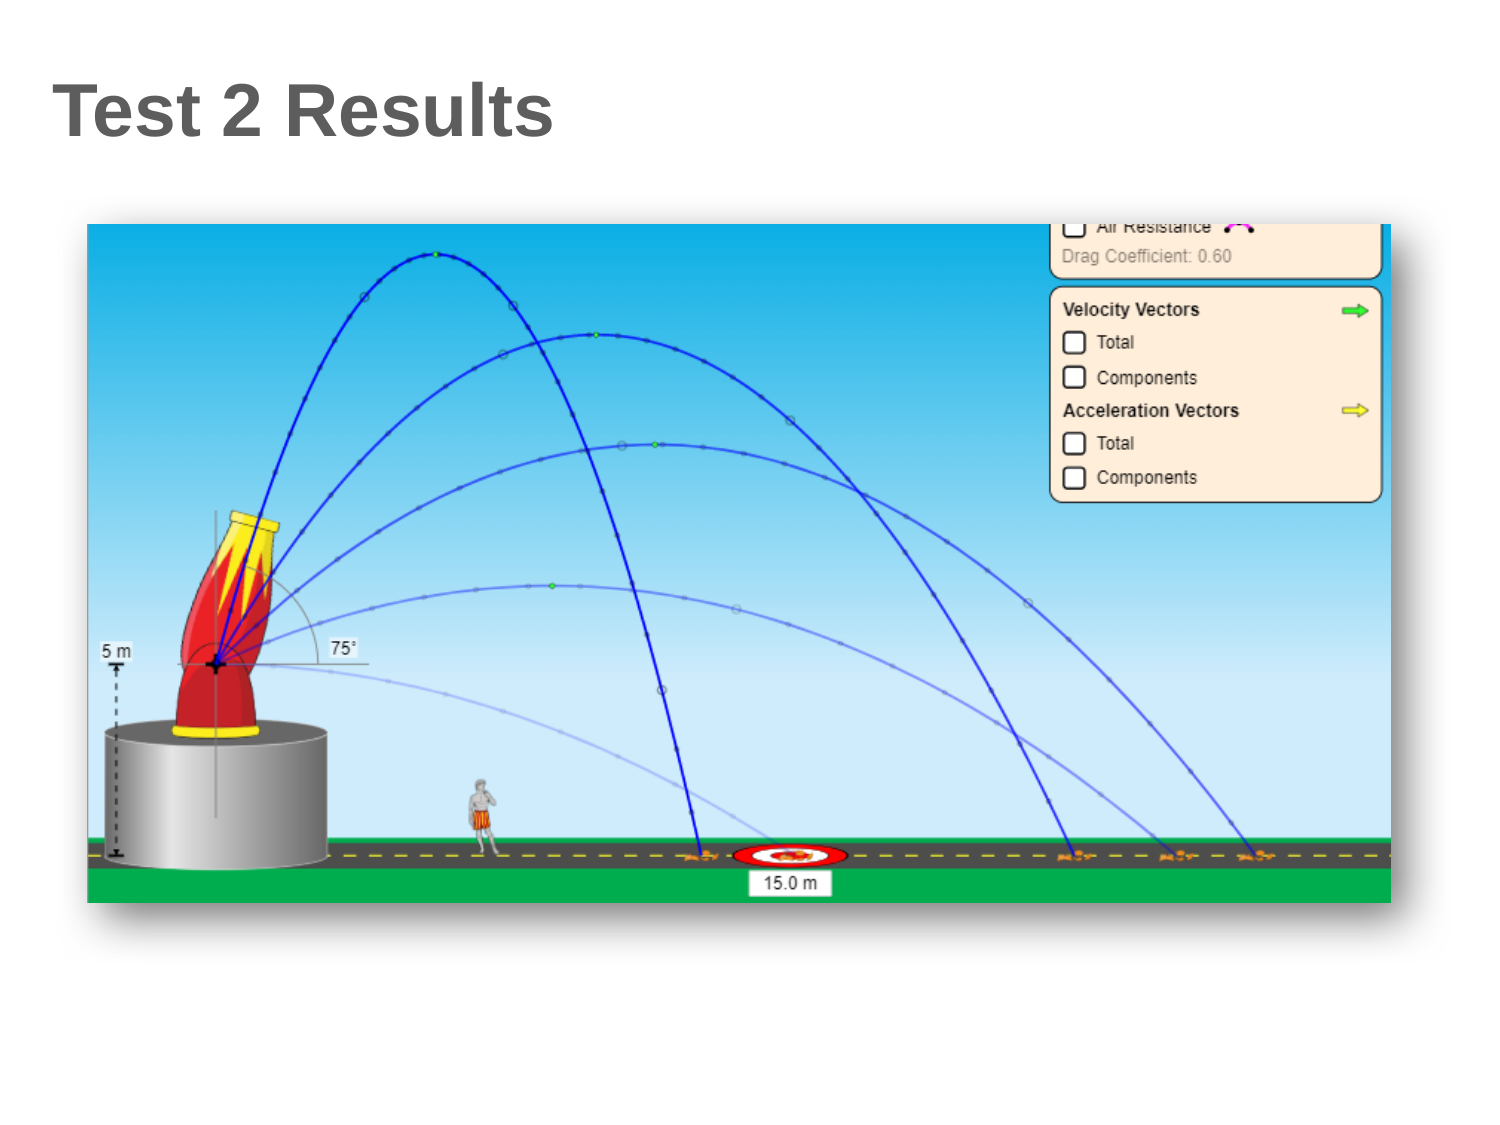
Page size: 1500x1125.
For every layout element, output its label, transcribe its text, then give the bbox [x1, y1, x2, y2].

text_box Test 2 Results [37, 53, 1438, 159]
picture [87, 224, 1391, 904]
